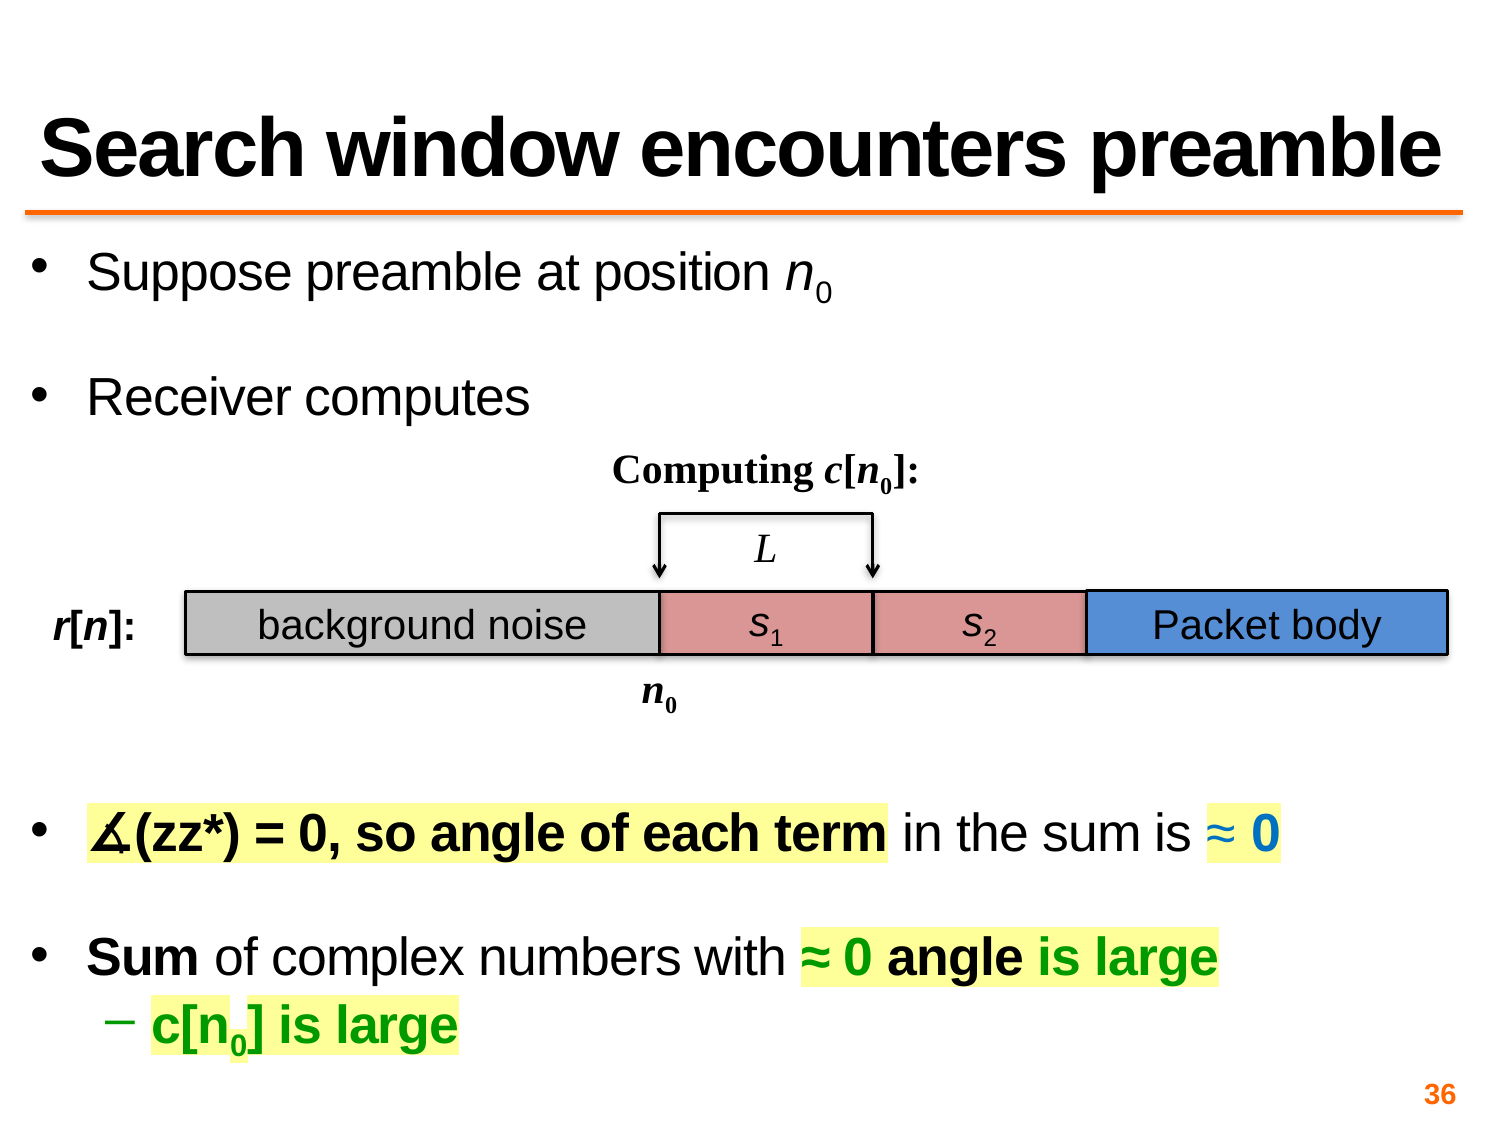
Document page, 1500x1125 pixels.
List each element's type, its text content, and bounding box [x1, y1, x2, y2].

text_box n0 [626, 654, 693, 727]
text_box Packet body [1086, 590, 1448, 655]
text_box background noise [185, 590, 660, 655]
slide_number 36 [1112, 1074, 1463, 1110]
text_box s1 [660, 590, 874, 655]
text_box r[n]: [38, 591, 152, 657]
text_box s2 [875, 590, 1085, 655]
text_box Computing c[n0]: [596, 434, 936, 507]
title Search window encounters preamble [24, 24, 1463, 201]
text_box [659, 512, 873, 579]
